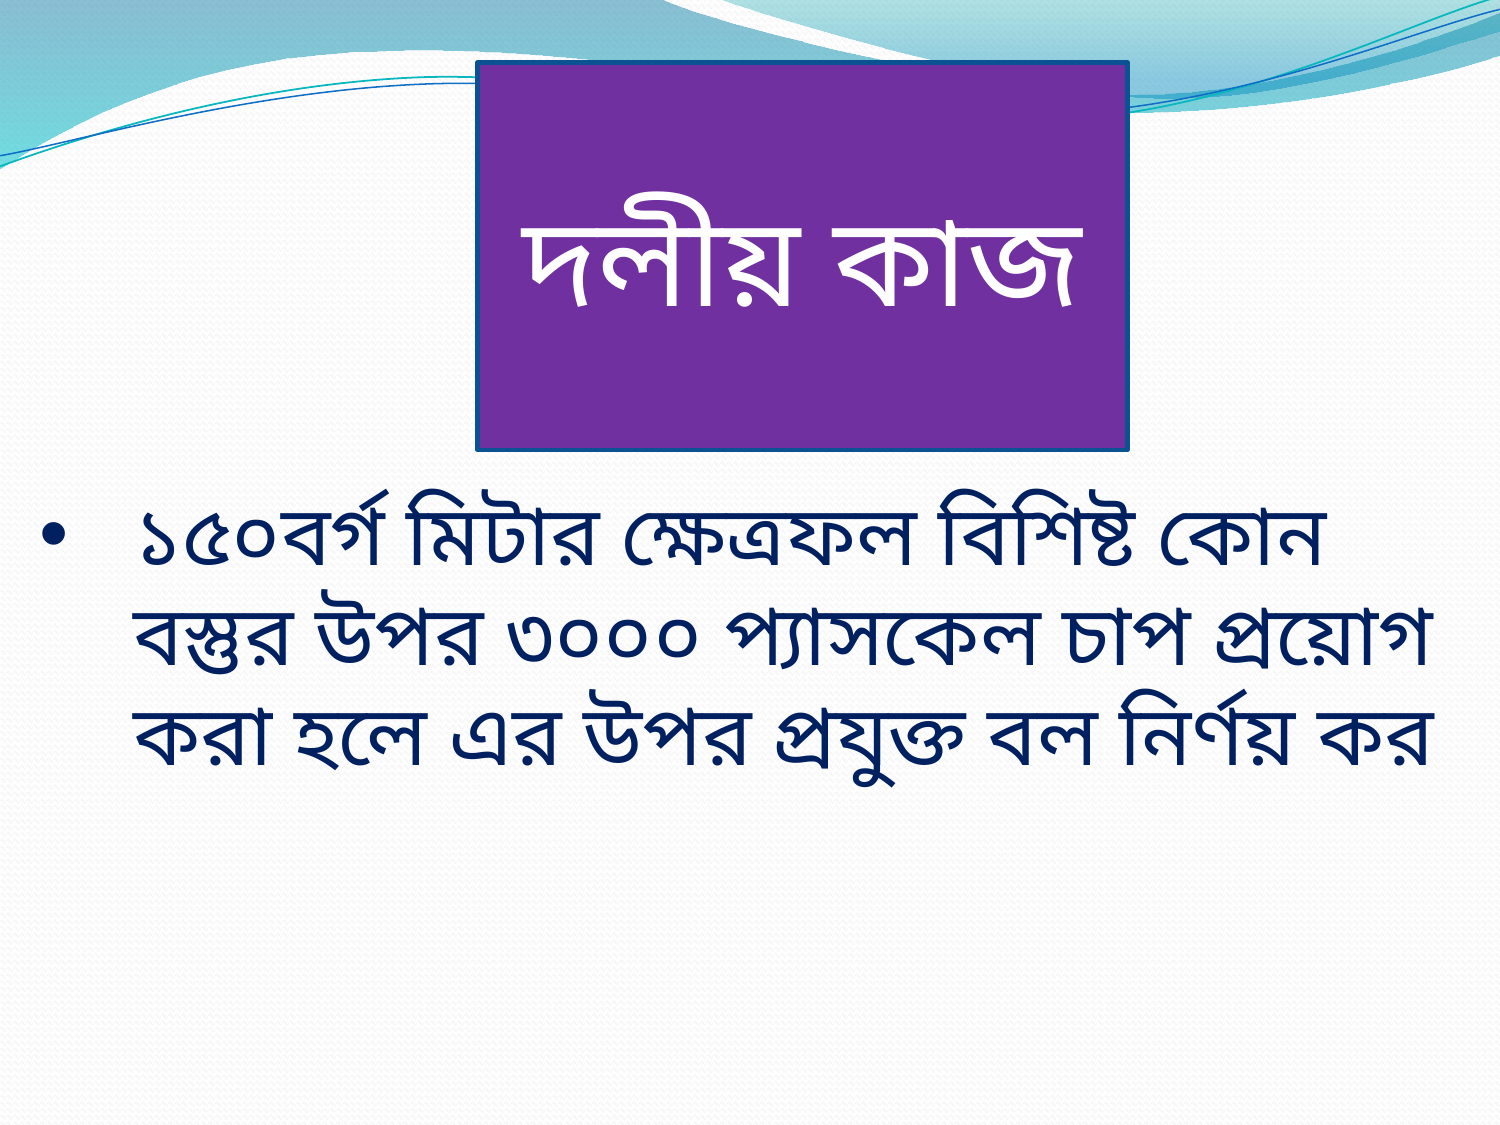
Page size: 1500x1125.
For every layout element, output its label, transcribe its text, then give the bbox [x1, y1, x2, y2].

text_box ১৫০বর্গ মিটার ক্ষেত্রফল বিশিষ্ট কোন বস্তুর উপর ৩০০০ প্যাসকেল চাপ প্রয়োগ করা হলে এর উপর প্রযুক্ত বল নির্ণয় কর [24, 474, 1500, 790]
text_box দলীয় কাজ [475, 60, 1130, 452]
